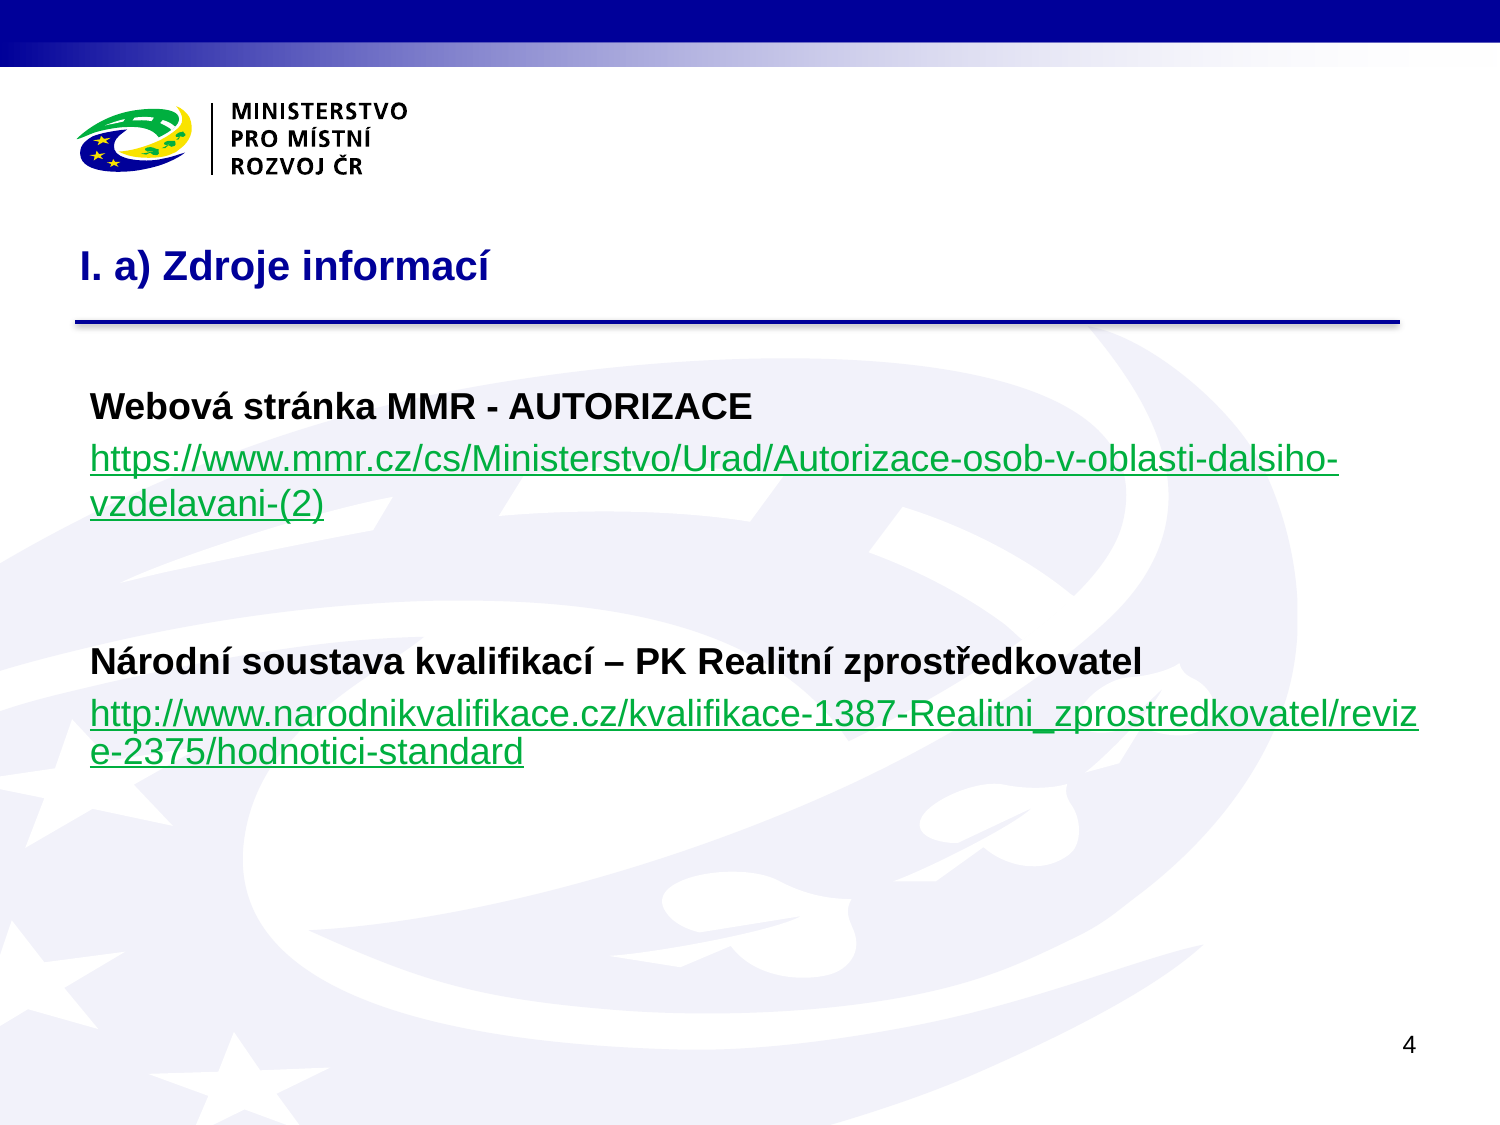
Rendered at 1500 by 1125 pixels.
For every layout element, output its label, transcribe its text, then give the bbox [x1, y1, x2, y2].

text_box 4 [1387, 1021, 1435, 1067]
list Webová stránka MMR - AUTORIZACE https://www.mmr.cz/cs/Ministerstvo/Urad/Autorizace-osob-v-oblasti-dalsiho-vzdelavani-(2) Národní soustava kvalifikací – PK Realitní zprostředkovatel http://www.narodnikvalifikace.cz/kvalifikace-1387-Realitni_zprostredkovatel/revize-2375/hodnotici-standard [75, 321, 1435, 1050]
title I. a) Zdroje informací [64, 231, 1425, 315]
